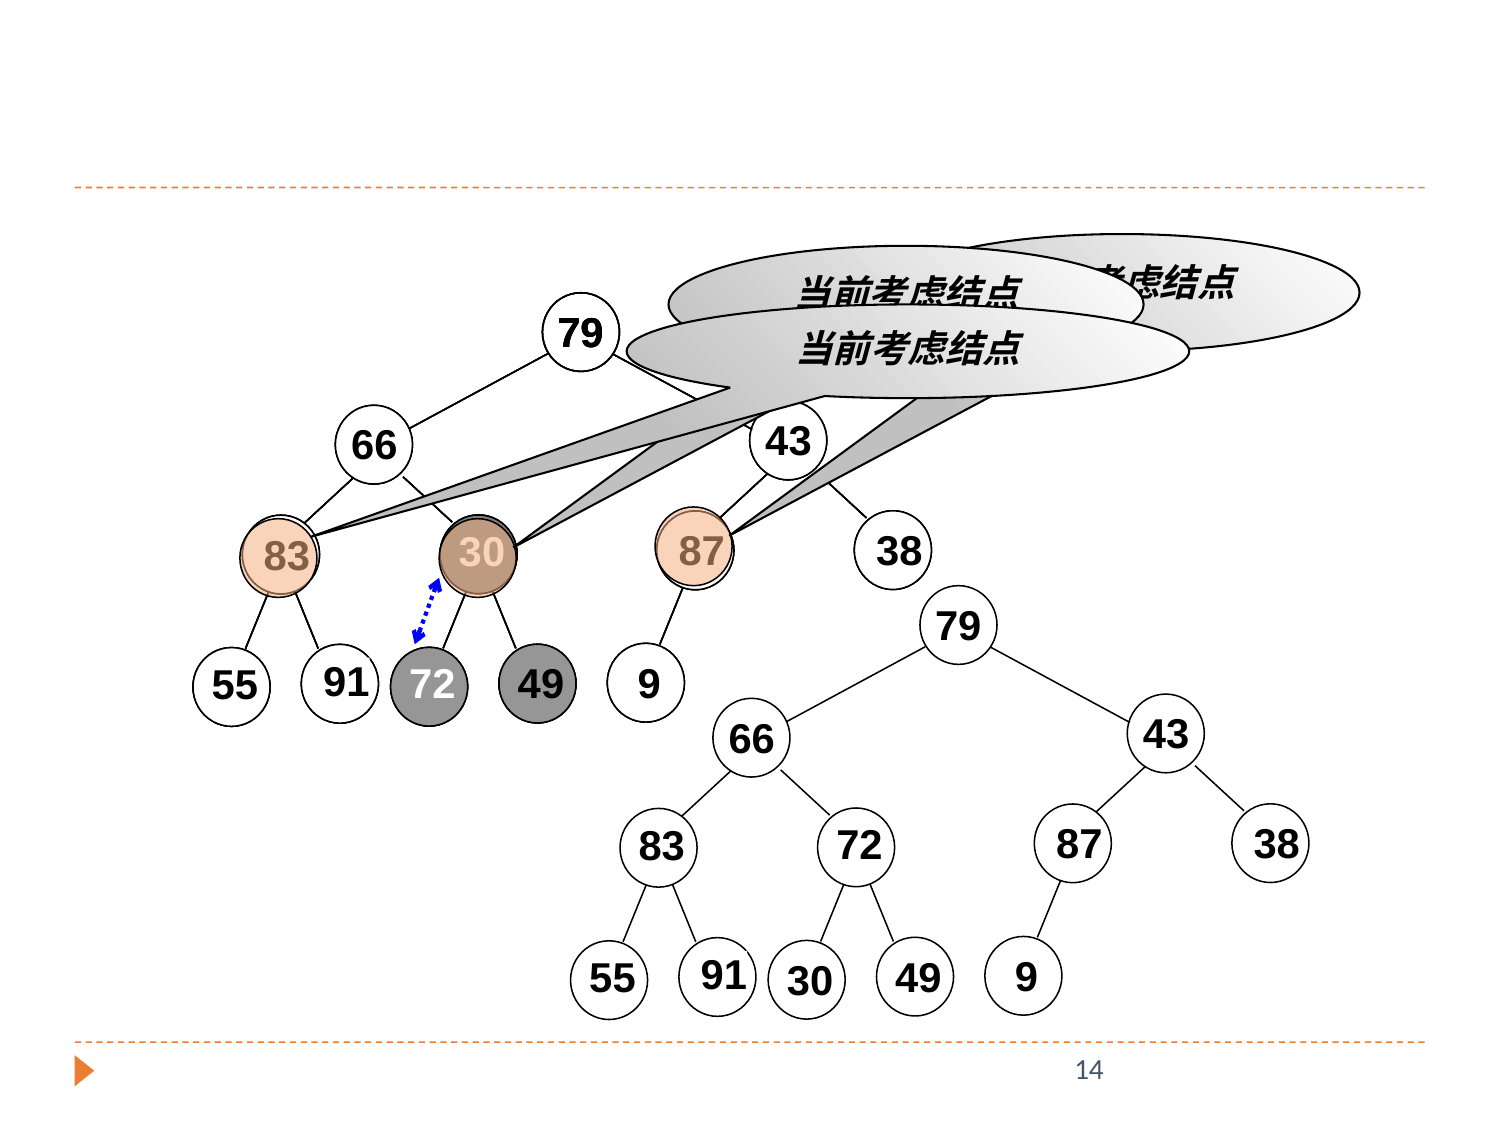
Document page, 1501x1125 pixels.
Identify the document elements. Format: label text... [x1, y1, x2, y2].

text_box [570, 585, 1309, 1020]
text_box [192, 292, 570, 727]
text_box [654, 234, 1360, 586]
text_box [239, 304, 1190, 598]
slide_number 14 [1059, 1042, 1398, 1103]
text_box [439, 245, 1144, 304]
